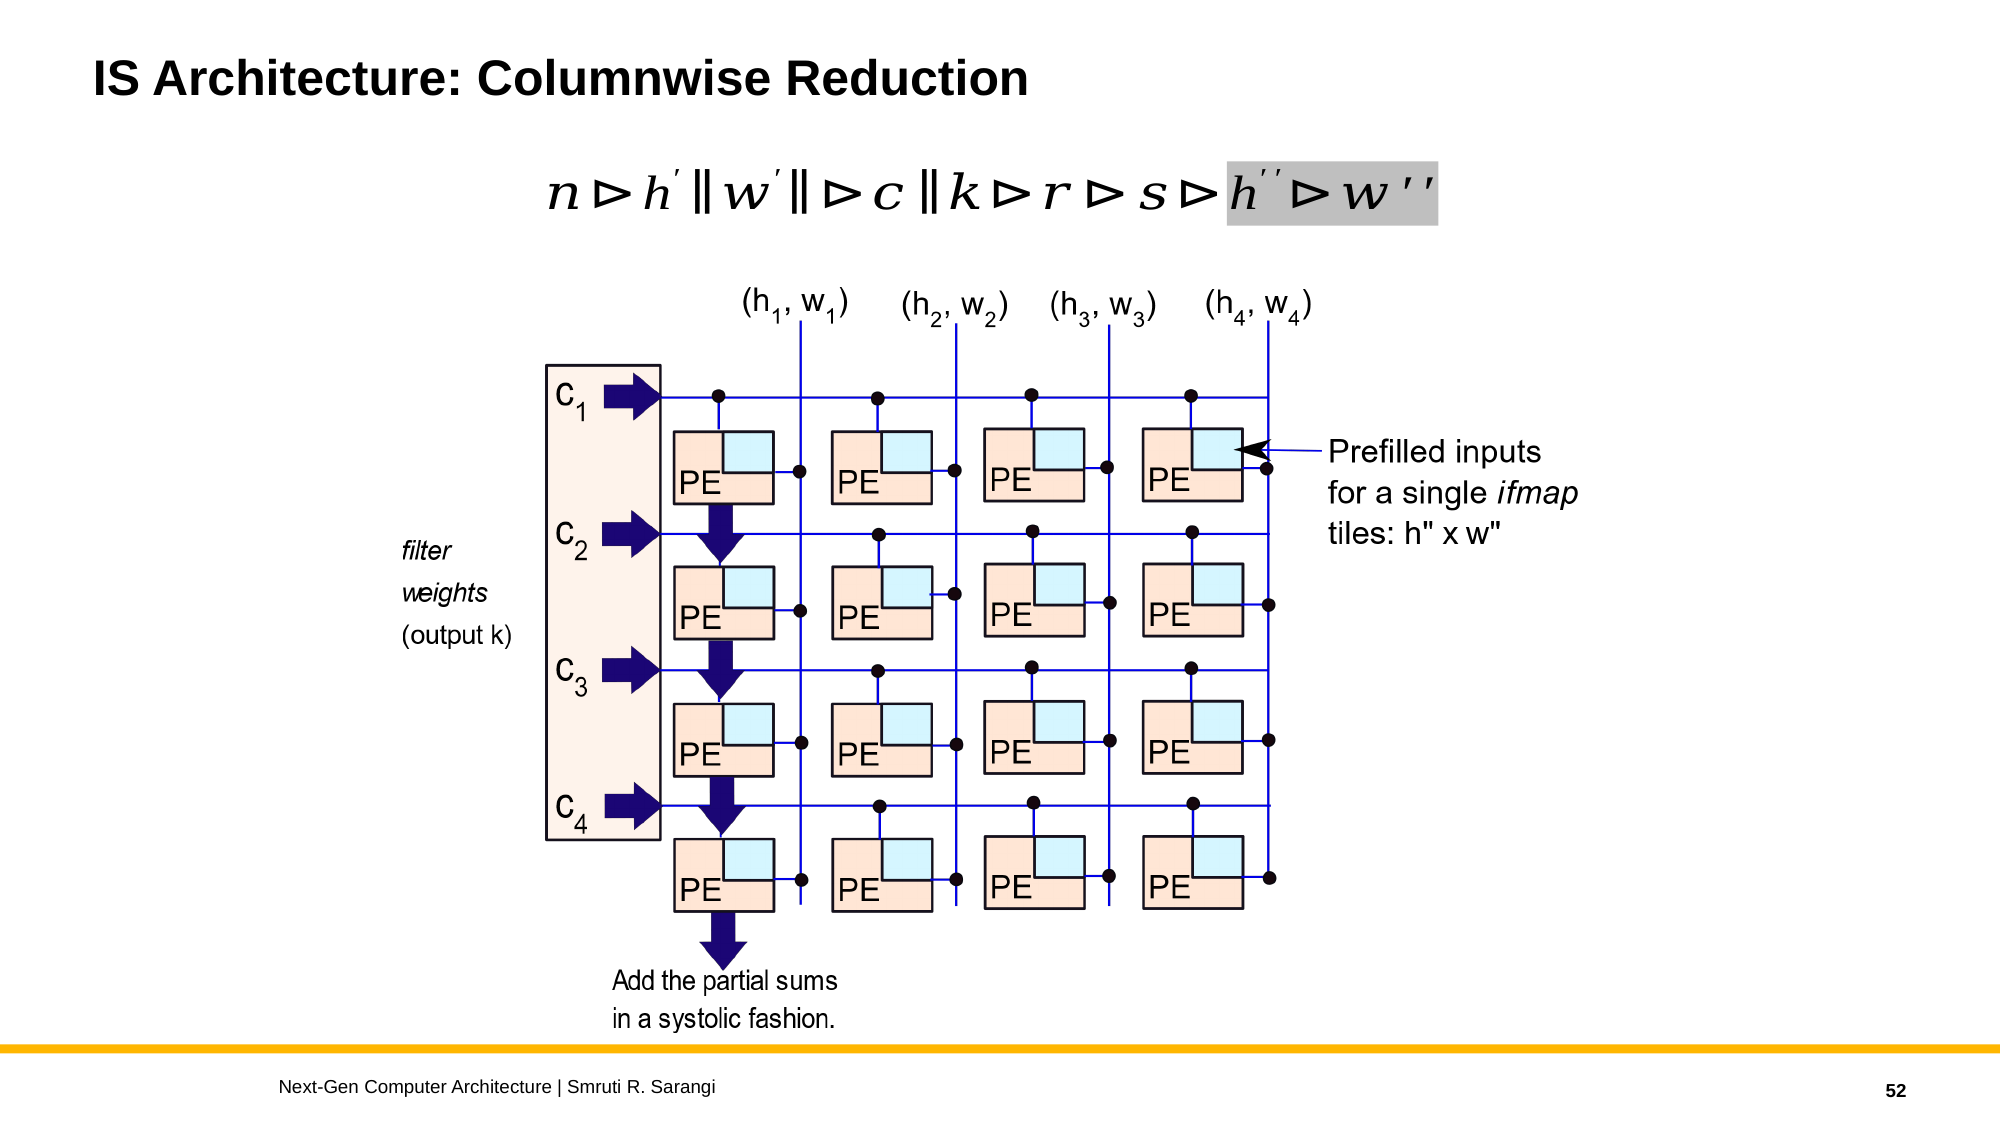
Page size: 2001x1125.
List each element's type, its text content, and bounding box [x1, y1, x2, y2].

text_box [1226, 160, 1439, 227]
slide_number 52 [1711, 1071, 1922, 1109]
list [403, 286, 1613, 1034]
title IS Architecture: Columnwise Reduction [78, 45, 1578, 180]
footer Next-Gen Computer Architecture | Smruti R. Sarangi [263, 1067, 1464, 1105]
